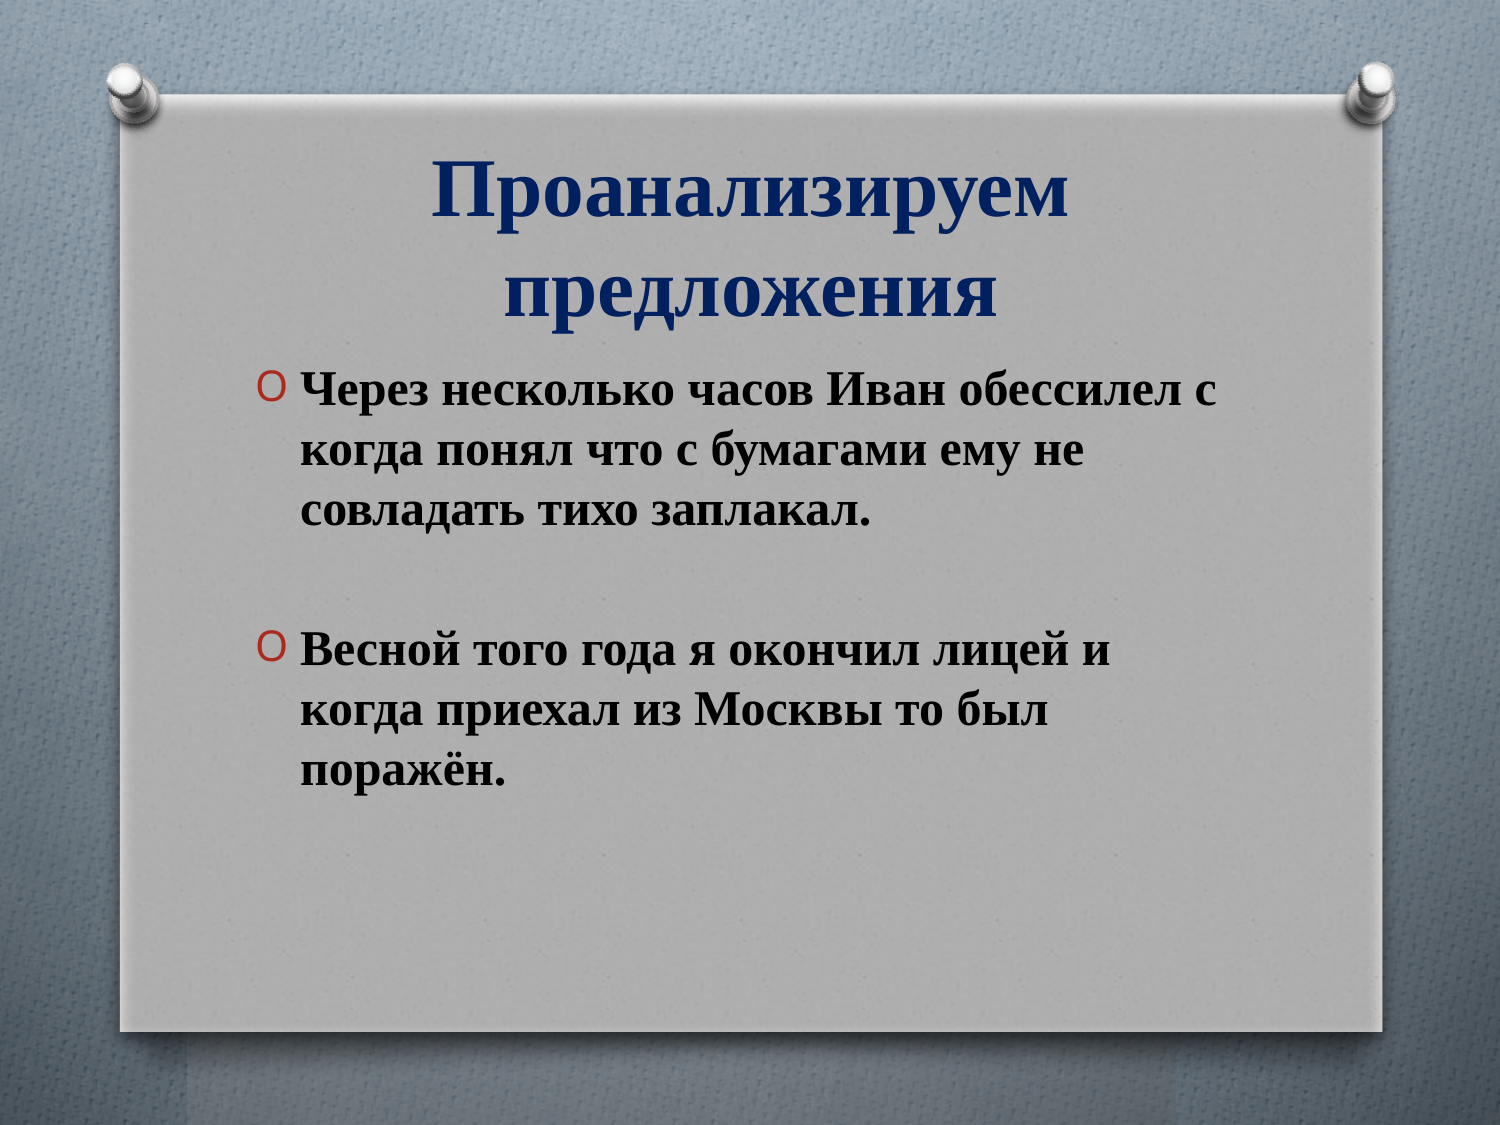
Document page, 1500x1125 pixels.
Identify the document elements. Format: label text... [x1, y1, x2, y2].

picture [1317, 35, 1439, 156]
title Проанализируем предложения [179, 134, 1323, 332]
list Через несколько часов Иван обессилел с когда понял что с бумагами ему не совладать тихо заплакал. Весной того года я окончил лицей и когда приехал из Москвы то был поражён. [240, 347, 1257, 939]
picture [75, 29, 198, 153]
